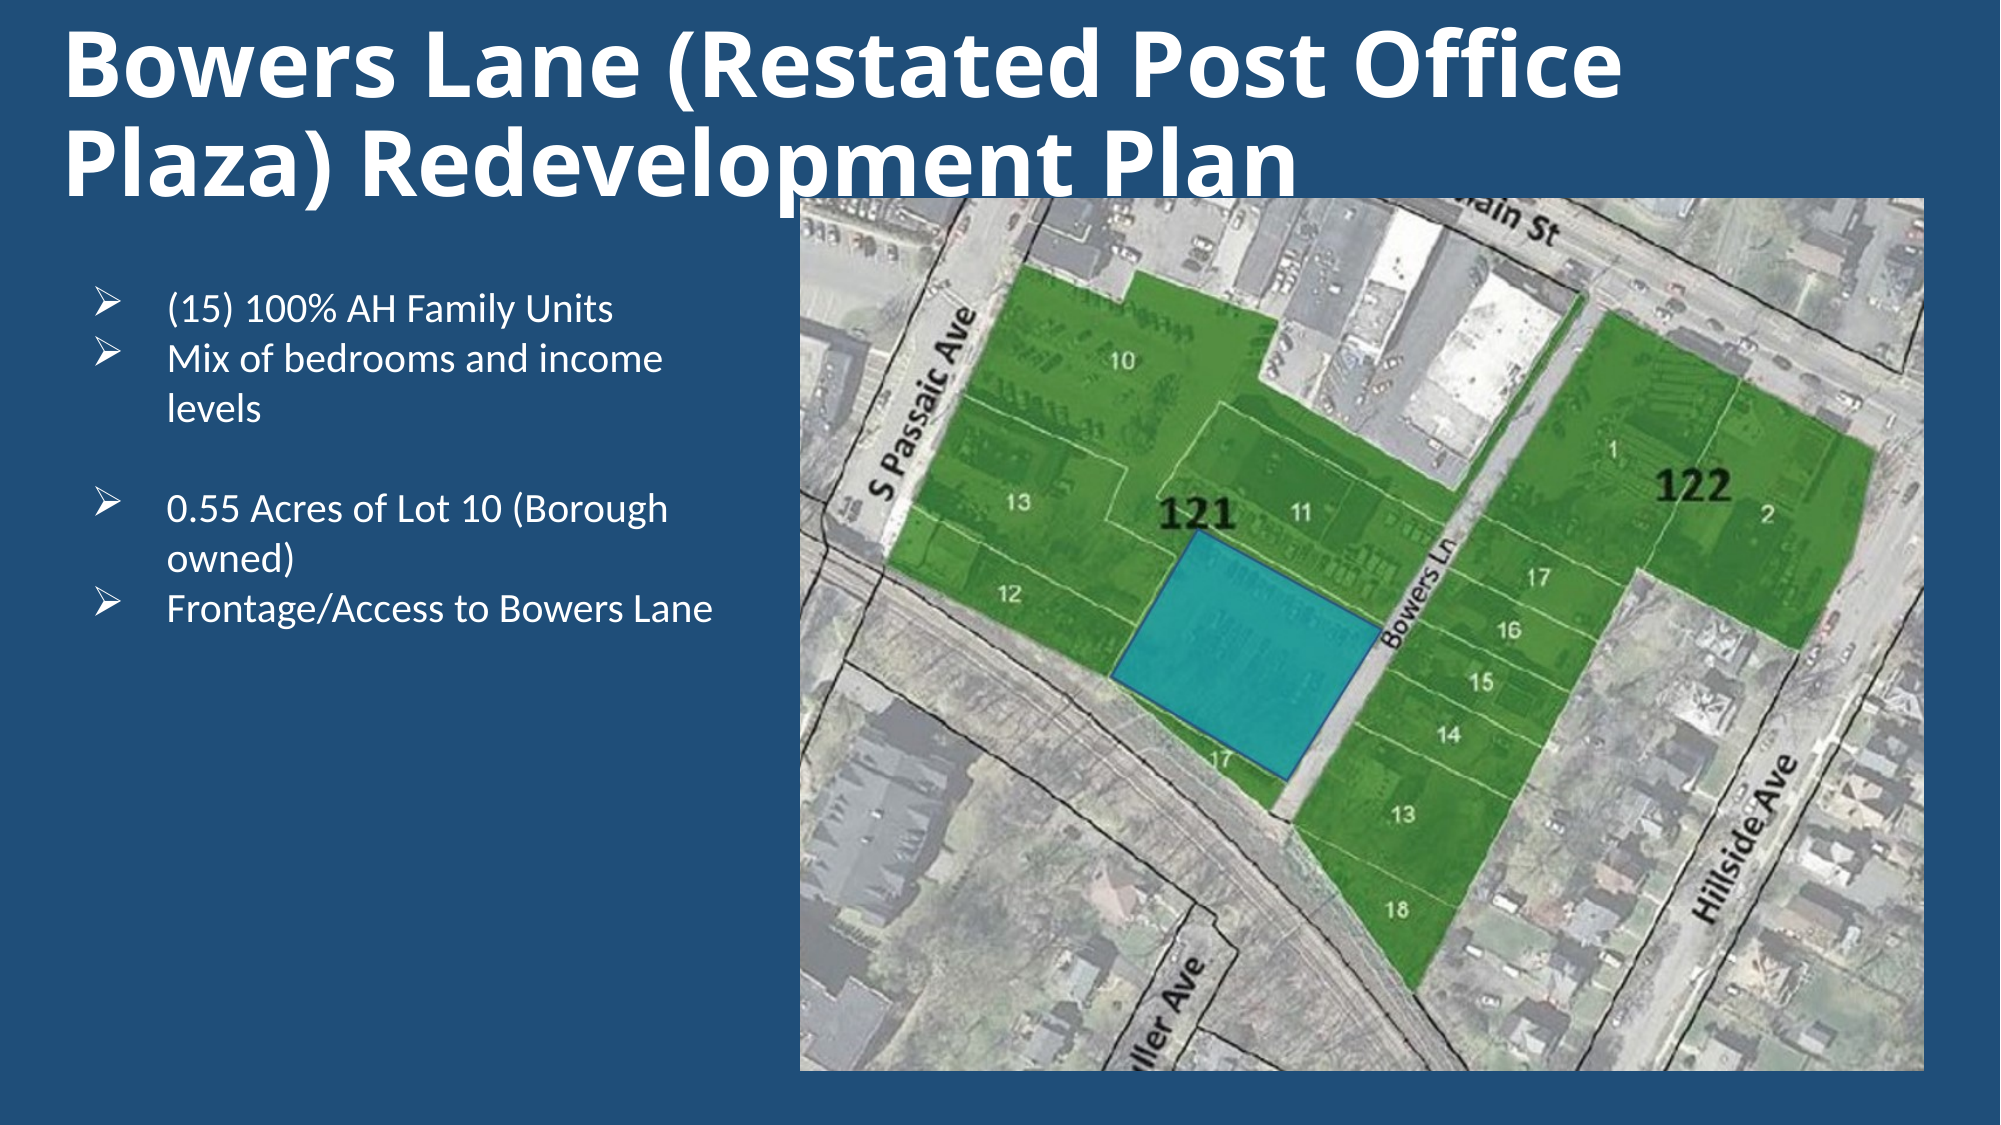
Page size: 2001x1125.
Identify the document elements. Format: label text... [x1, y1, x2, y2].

title Bowers Lane (Restated Post Office Plaza) Redevelopment Plan [46, 8, 1772, 227]
text_box (15) 100% AH Family Units Mix of bedrooms and income levels 0.55 Acres of Lot 10 (Borough owned) Frontage/Access to Bowers Lane [76, 273, 738, 784]
picture [800, 198, 1924, 1071]
